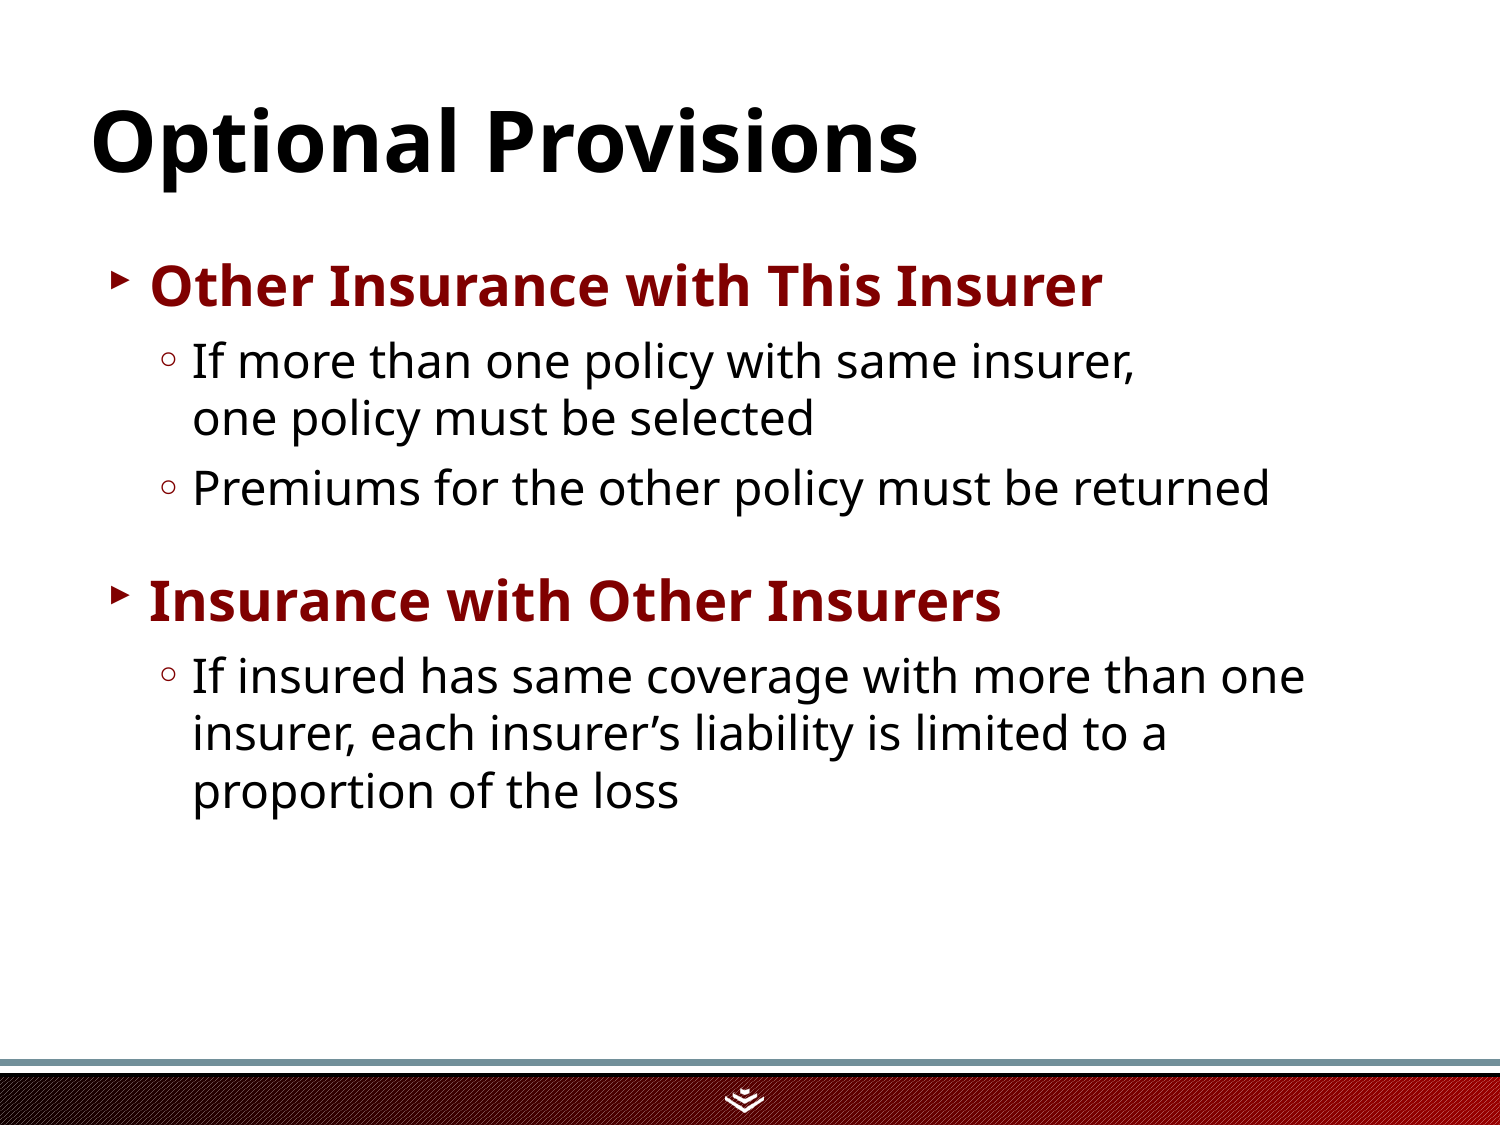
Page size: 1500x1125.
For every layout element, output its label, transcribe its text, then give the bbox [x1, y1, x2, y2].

picture [0, 1077, 1500, 1125]
list Other Insurance with This Insurer If more than one policy with same insurer, one policy must be selected Premiums for the other policy must be returned Insurance with Other Insurers If insured has same coverage with more than one insurer, each insurer’s liability is limited to a proportion of the loss [74, 242, 1426, 986]
title Optional Provisions [75, 45, 1425, 233]
